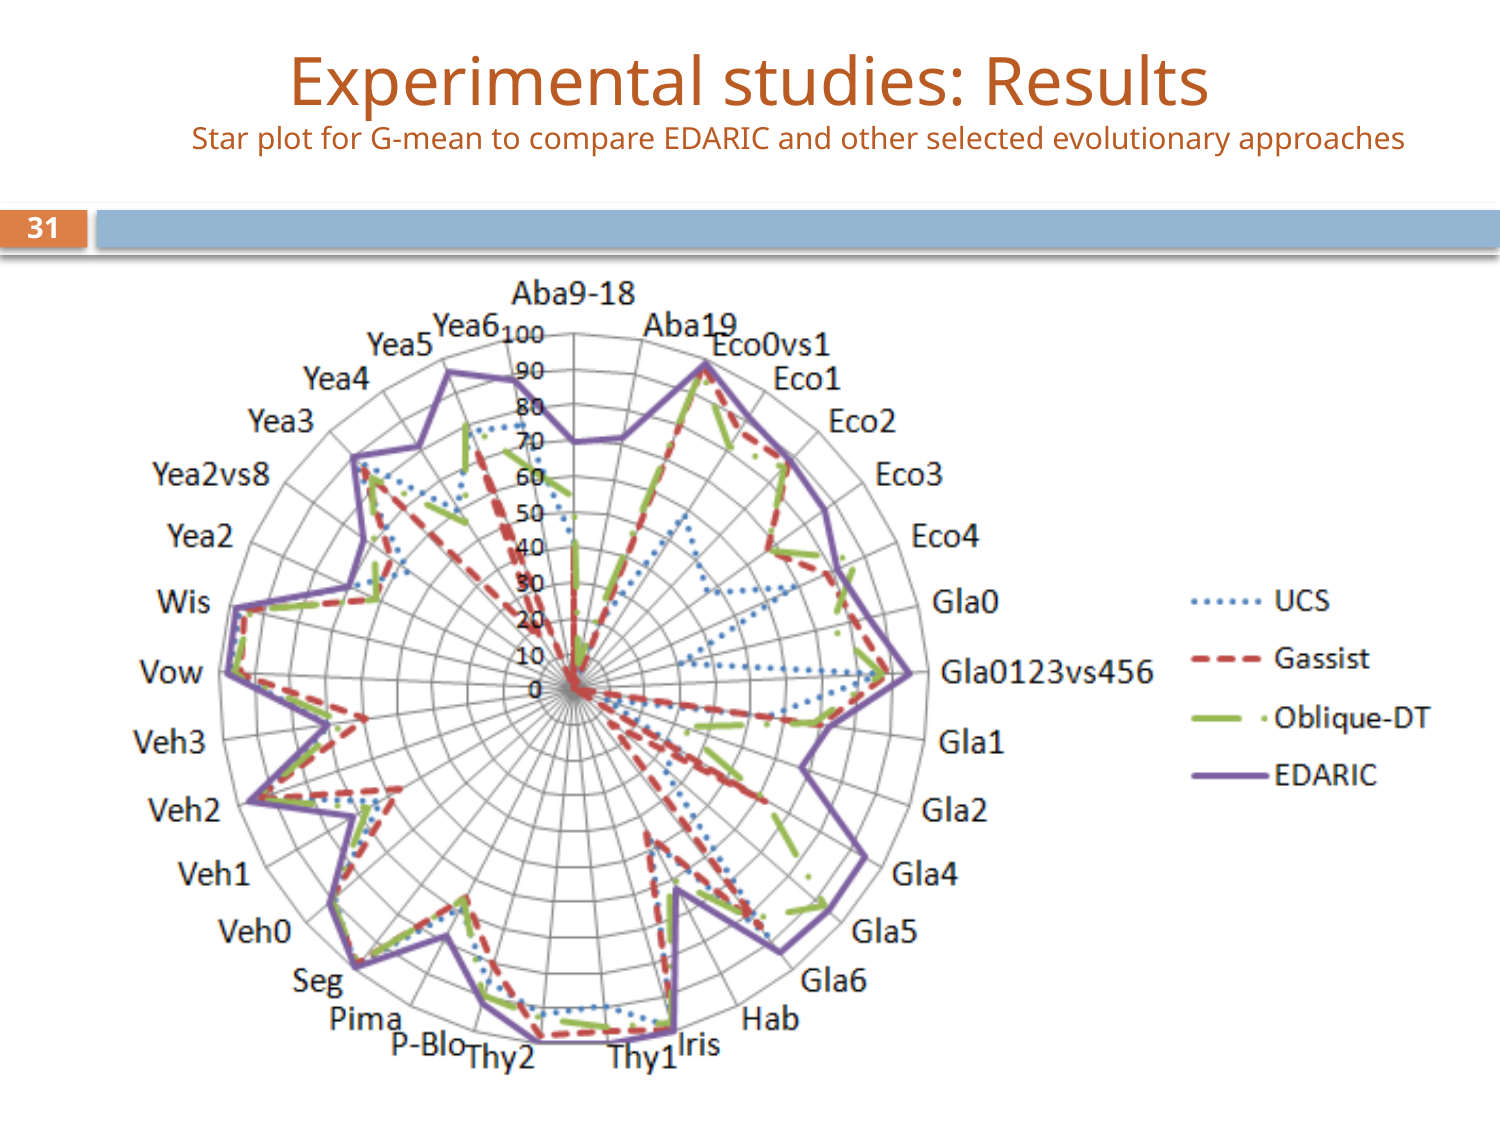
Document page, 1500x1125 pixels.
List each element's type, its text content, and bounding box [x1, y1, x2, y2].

title Experimental studies: Results Star plot for G-mean to compare EDARIC and other selected evolutionary approaches [75, 12, 1425, 218]
slide_number 31 [0, 208, 88, 249]
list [124, 269, 1438, 1088]
